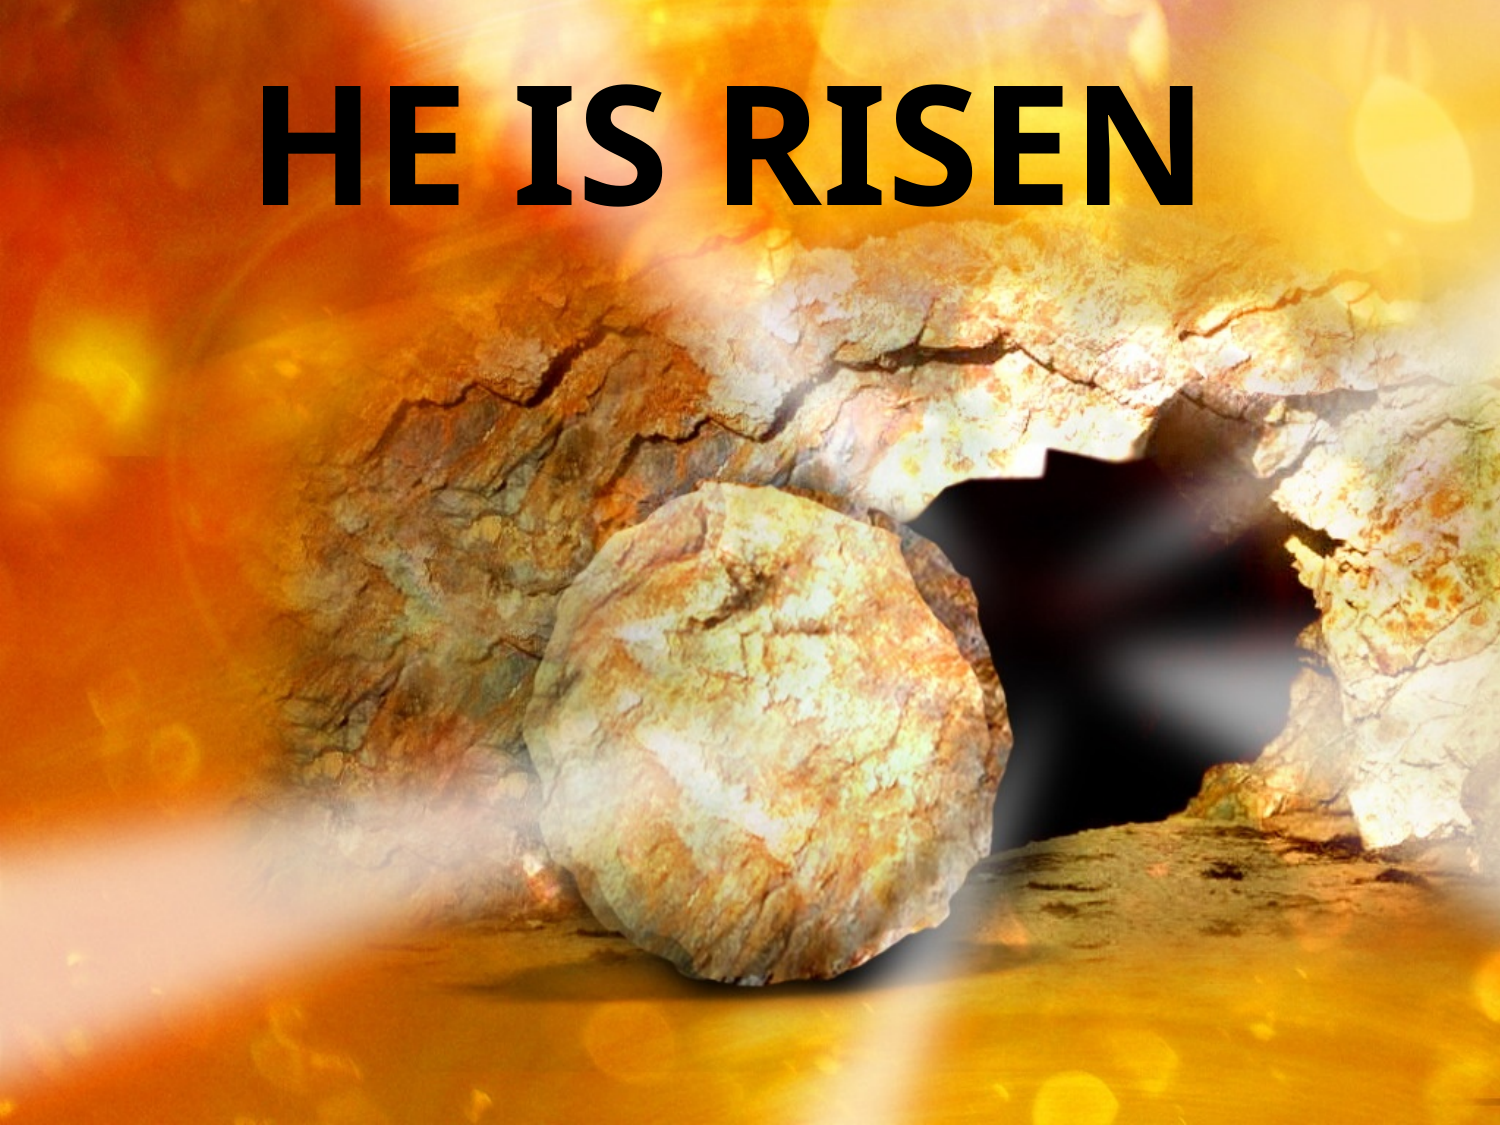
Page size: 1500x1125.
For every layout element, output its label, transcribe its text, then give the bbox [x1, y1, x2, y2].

picture [0, 0, 1500, 1125]
title HE IS RISEN [75, 45, 1425, 233]
